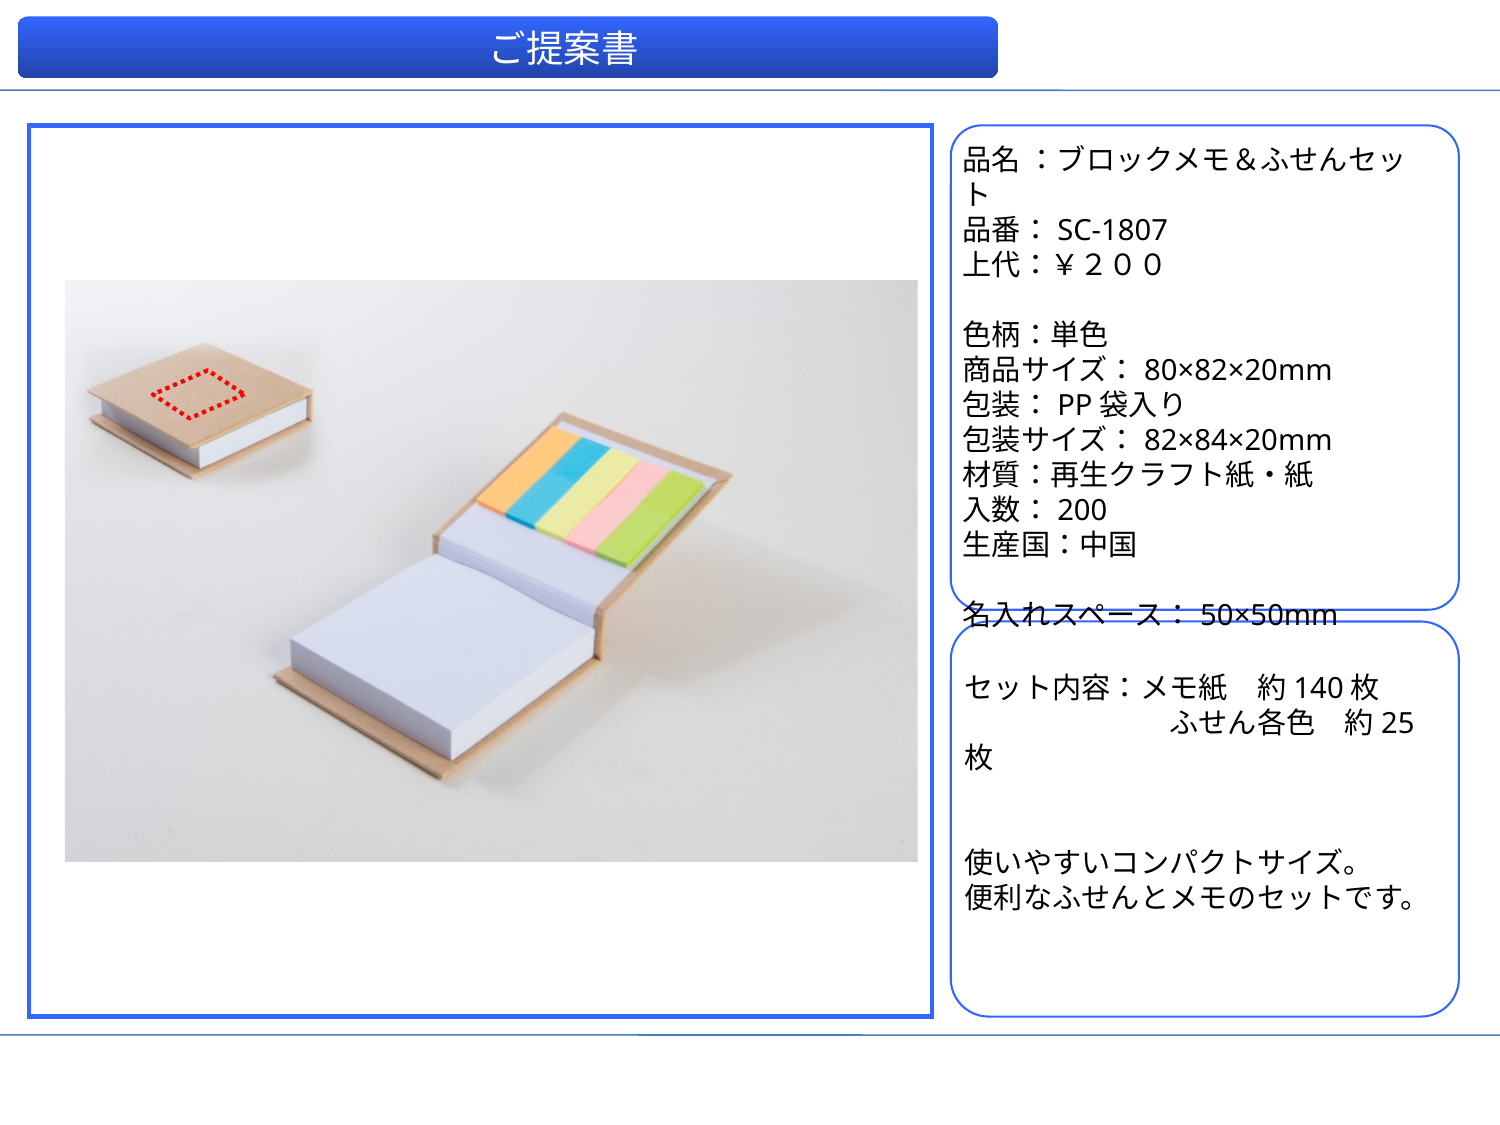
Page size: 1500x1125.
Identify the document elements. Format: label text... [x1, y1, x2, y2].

text_box [29, 125, 932, 1017]
text_box ご提案書 [17, 16, 998, 79]
picture [64, 279, 918, 863]
text_box セット内容：メモ紙 約140枚 ふせん各色 約25枚 使いやすいコンパクトサイズ。 便利なふせんとメモのセットです。 [950, 621, 1459, 1017]
text_box 品名 ：ブロックメモ＆ふせんセット 品番：SC-1807 上代：￥２００ 色柄：単色 商品サイズ：80×82×20mm 包装：PP袋入り 包装サイズ：82×84×20mm 材質：再生クラフト紙・紙 入数：200 生産国：中国 名入れスペース：50×50mm [950, 125, 1459, 610]
